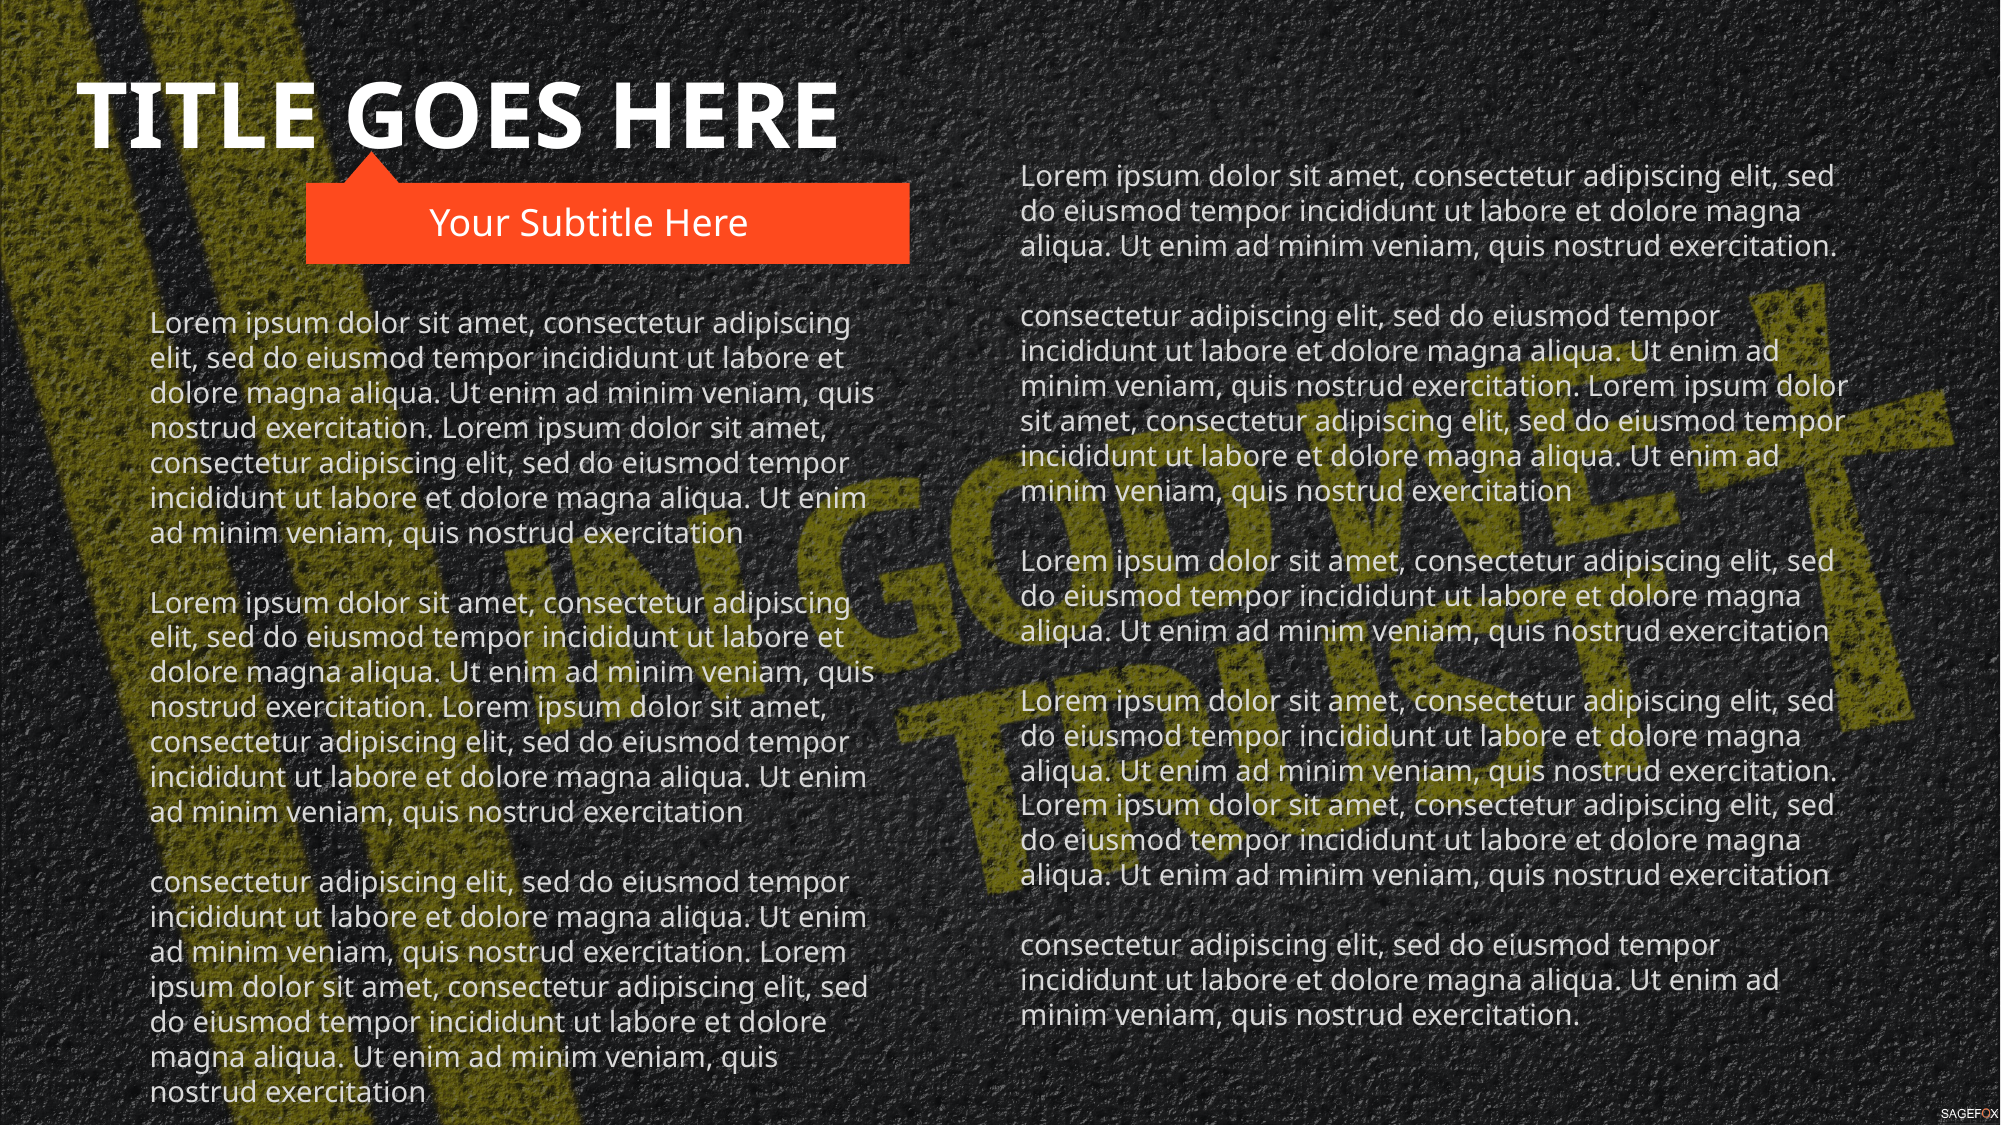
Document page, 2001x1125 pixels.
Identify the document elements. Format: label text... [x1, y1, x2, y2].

picture [0, 0, 2001, 1125]
text_box TITLE GOES HERE [60, 49, 965, 175]
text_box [306, 151, 910, 264]
text_box Lorem ipsum dolor sit amet, consectetur adipiscing elit, sed do eiusmod tempor incididunt ut labore et dolore magna aliqua. Ut enim ad minim veniam, quis nostrud exercitation. consectetur adipiscing elit, sed do eiusmod tempor incididunt ut labore et dolore magna aliqua. Ut enim ad minim veniam, quis nostrud exercitation. Lorem ipsum dolor sit amet, consectetur adipiscing elit, sed do eiusmod tempor incididunt ut labore et dolore magna aliqua. Ut enim ad minim veniam, quis nostrud exercitation Lorem ipsum dolor sit amet, consectetur adipiscing elit, sed do eiusmod tempor incididunt ut labore et dolore magna aliqua. Ut enim ad minim veniam, quis nostrud exercitation Lorem ipsum dolor sit amet, consectetur adipiscing elit, sed do eiusmod tempor incididunt ut labore et dolore magna aliqua. Ut enim ad minim veniam, quis nostrud exercitation. Lorem ipsum dolor sit amet, consectetur adipiscing elit, sed do eiusmod tempor incididunt ut labore et dolore magna aliqua. Ut enim ad minim veniam, quis nostrud exercitation consectetur adipiscing elit, sed do eiusmod tempor incididunt ut labore et dolore magna aliqua. Ut enim ad minim veniam, quis nostrud exercitation. [1005, 150, 1876, 1039]
text_box Lorem ipsum dolor sit amet, consectetur adipiscing elit, sed do eiusmod tempor incididunt ut labore et dolore magna aliqua. Ut enim ad minim veniam, quis nostrud exercitation. Lorem ipsum dolor sit amet, consectetur adipiscing elit, sed do eiusmod tempor incididunt ut labore et dolore magna aliqua. Ut enim ad minim veniam, quis nostrud exercitation Lorem ipsum dolor sit amet, consectetur adipiscing elit, sed do eiusmod tempor incididunt ut labore et dolore magna aliqua. Ut enim ad minim veniam, quis nostrud exercitation. Lorem ipsum dolor sit amet, consectetur adipiscing elit, sed do eiusmod tempor incididunt ut labore et dolore magna aliqua. Ut enim ad minim veniam, quis nostrud exercitation consectetur adipiscing elit, sed do eiusmod tempor incididunt ut labore et dolore magna aliqua. Ut enim ad minim veniam, quis nostrud exercitation. Lorem ipsum dolor sit amet, consectetur adipiscing elit, sed do eiusmod tempor incididunt ut labore et dolore magna aliqua. Ut enim ad minim veniam, quis nostrud exercitation [134, 296, 897, 1125]
